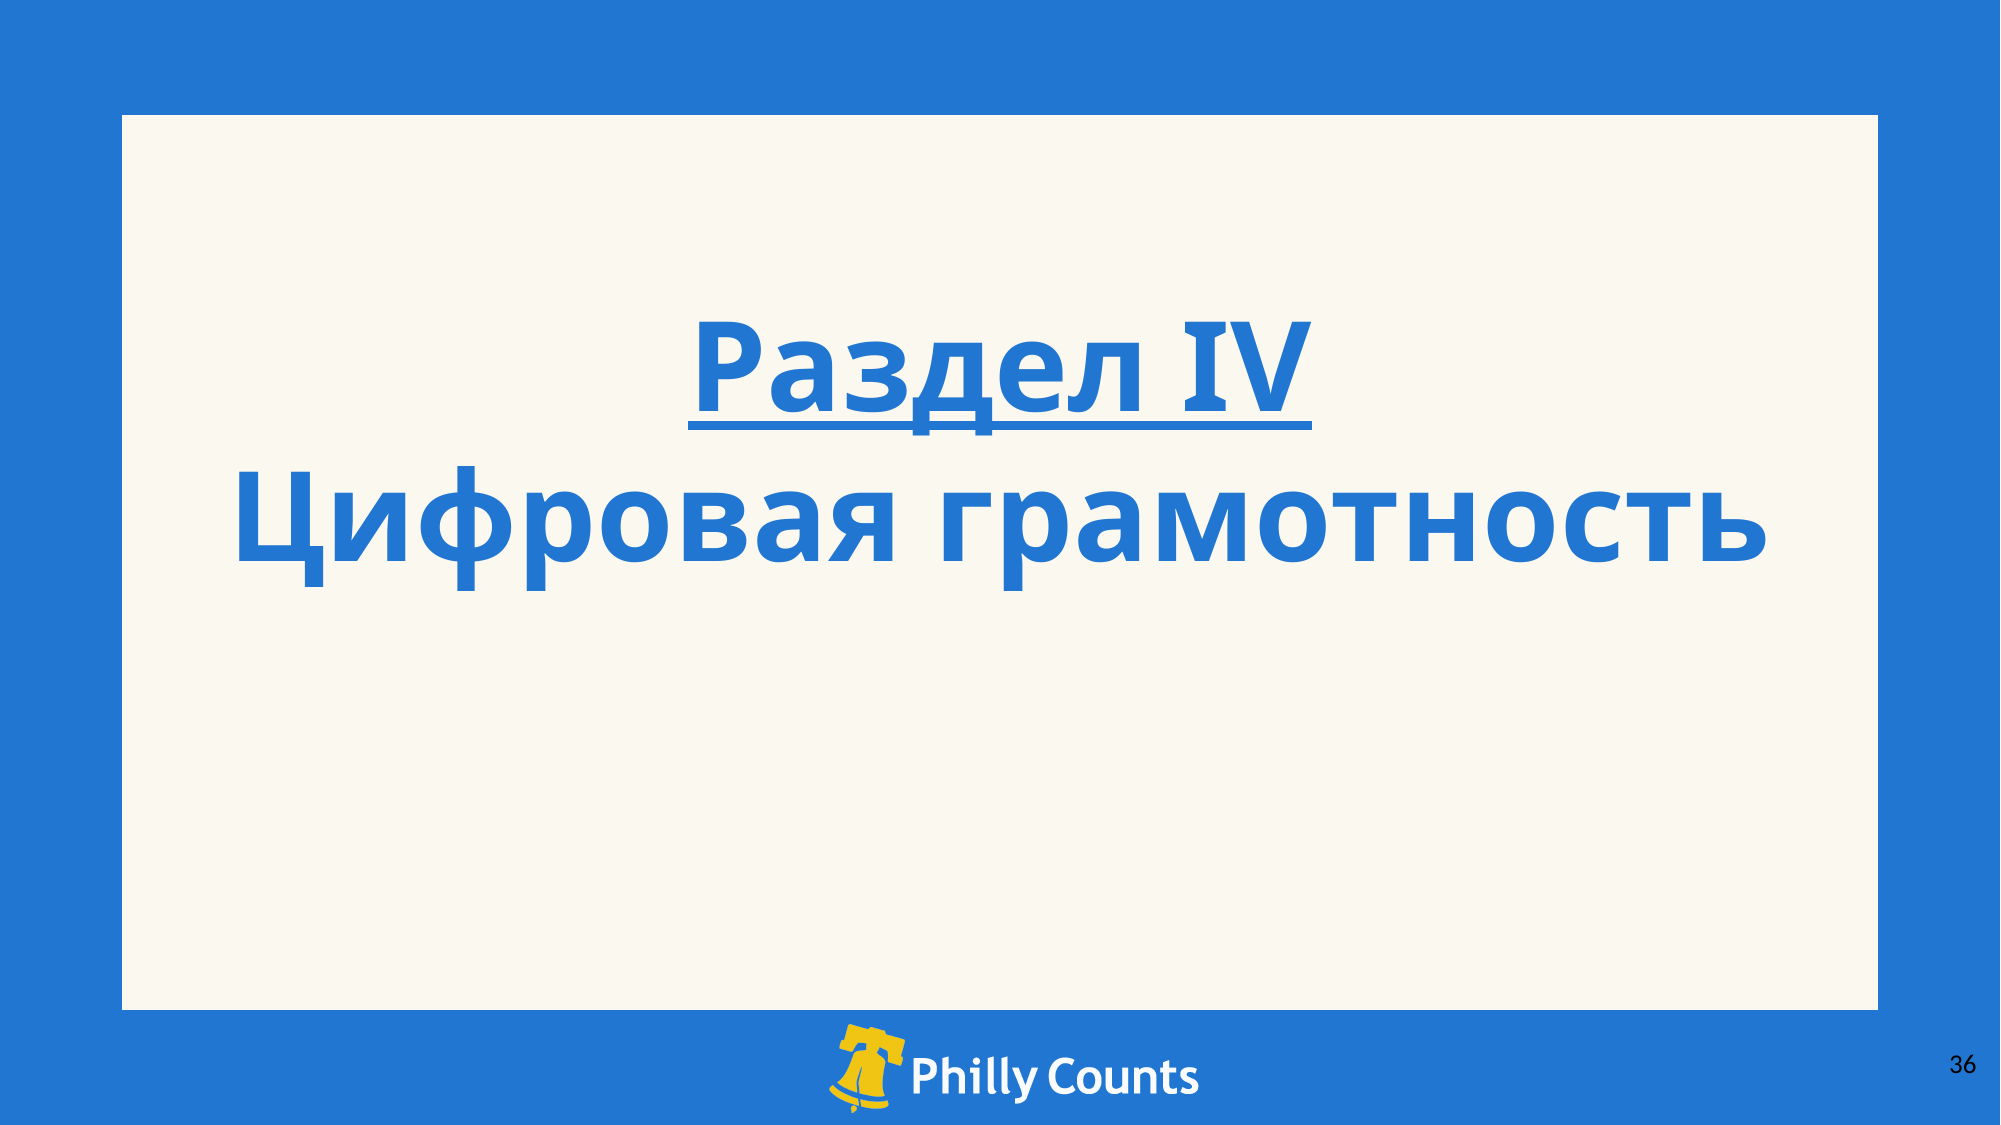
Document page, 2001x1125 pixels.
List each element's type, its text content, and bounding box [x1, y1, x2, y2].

text_box ‹#› [1871, 1038, 1992, 1125]
text_box Раздел IV Цифровая грамотность [193, 278, 1806, 598]
picture [827, 1024, 1205, 1113]
